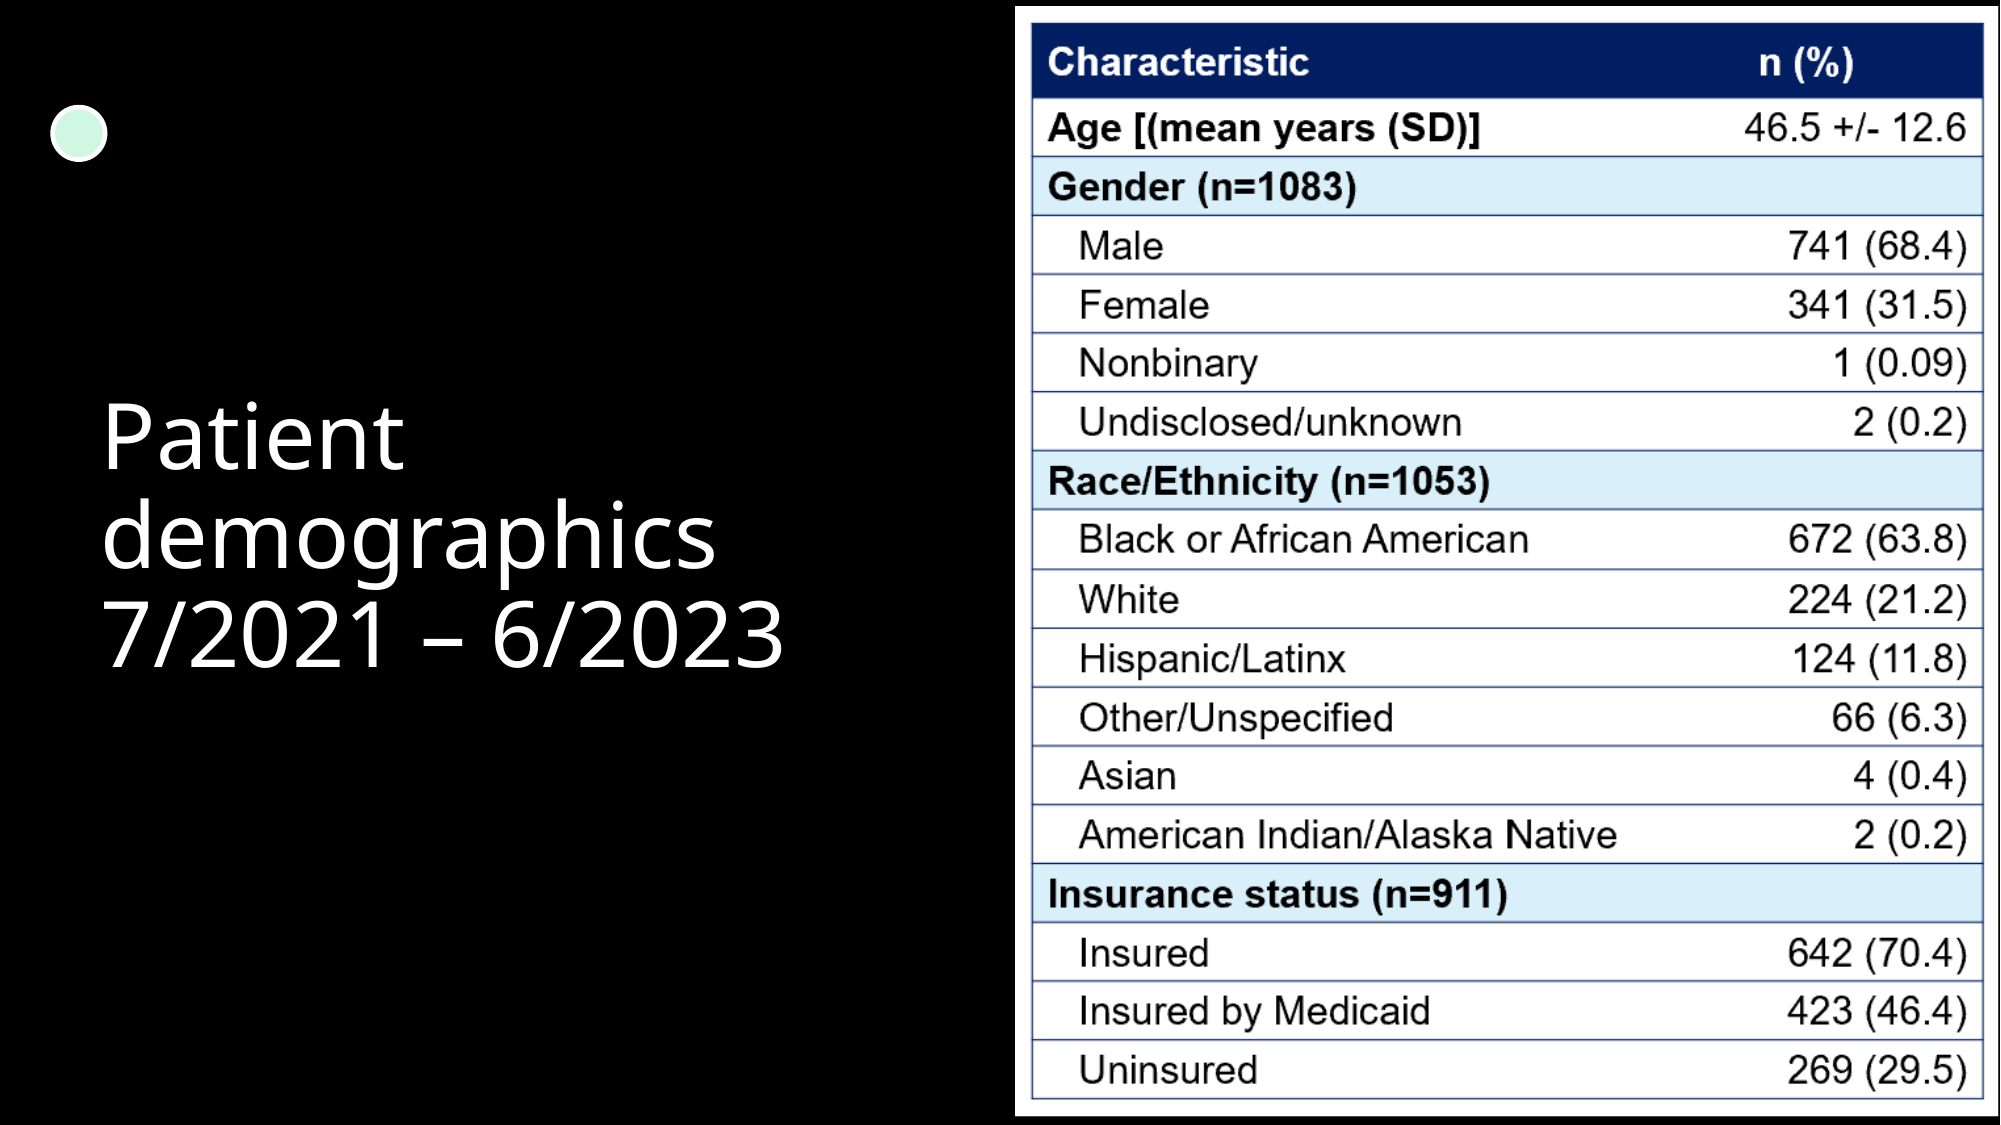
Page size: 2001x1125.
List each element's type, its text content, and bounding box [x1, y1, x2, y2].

title Patient demographics 7/2021 – 6/2023 [85, 361, 964, 716]
picture [1015, 6, 2000, 1118]
